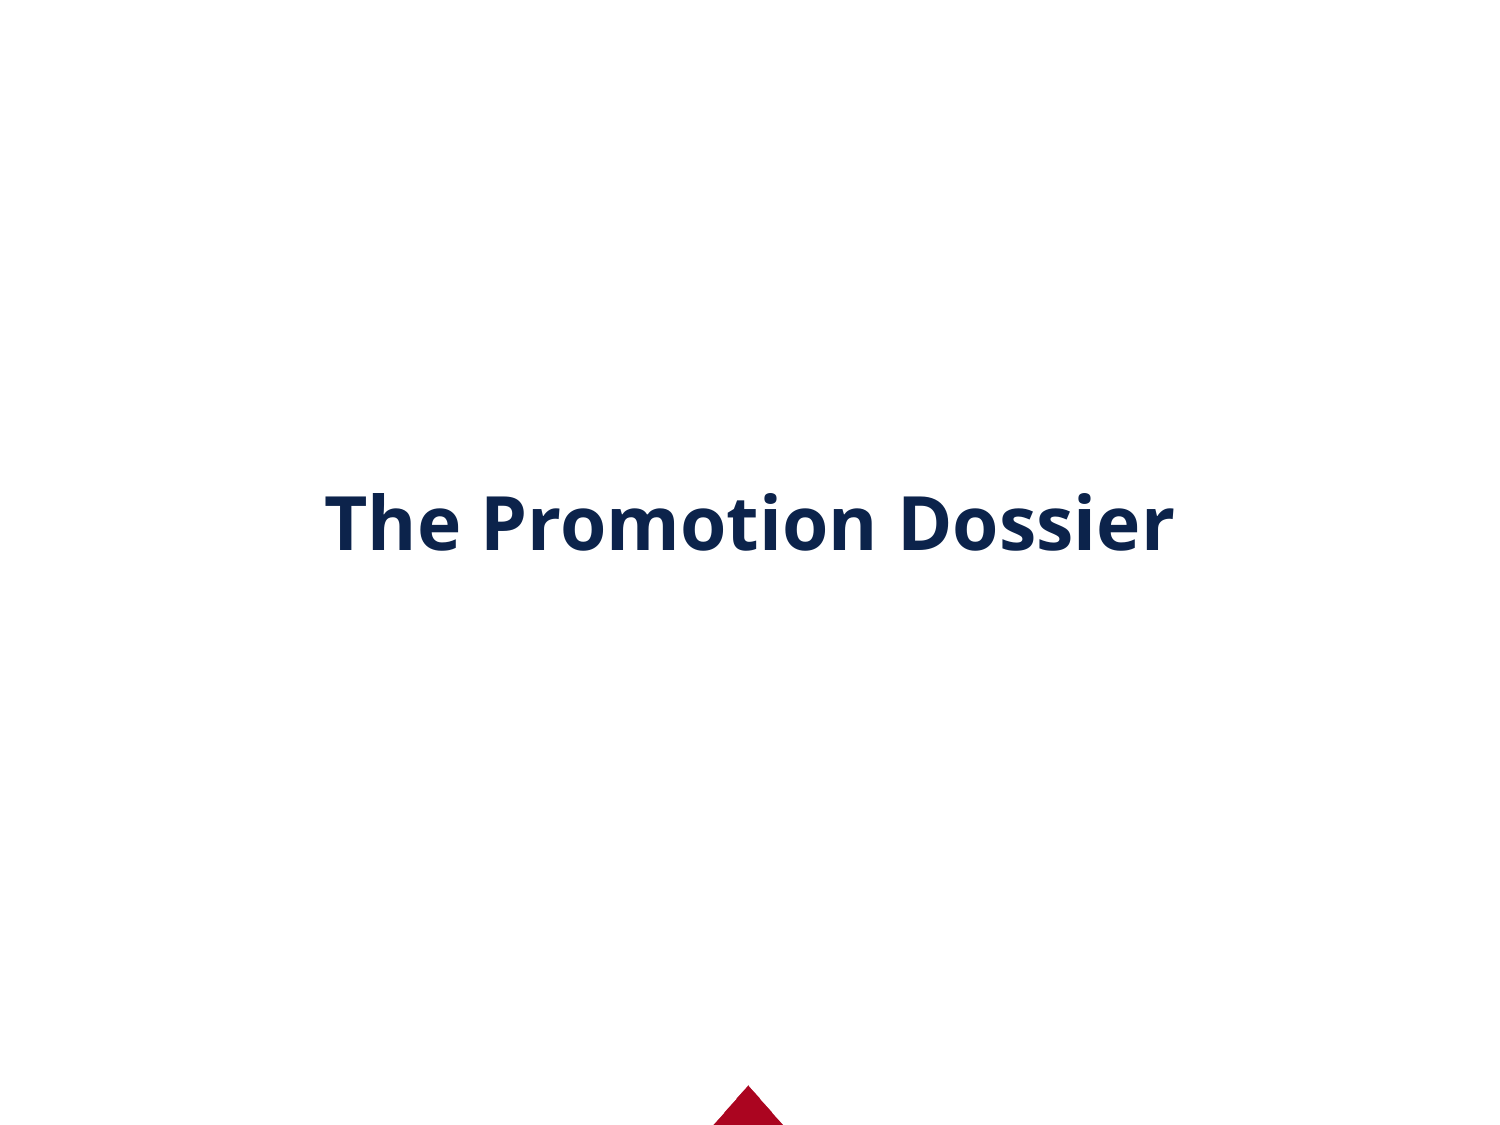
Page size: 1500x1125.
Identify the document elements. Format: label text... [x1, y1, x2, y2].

picture [712, 1085, 784, 1125]
title The Promotion Dossier [112, 428, 1388, 612]
